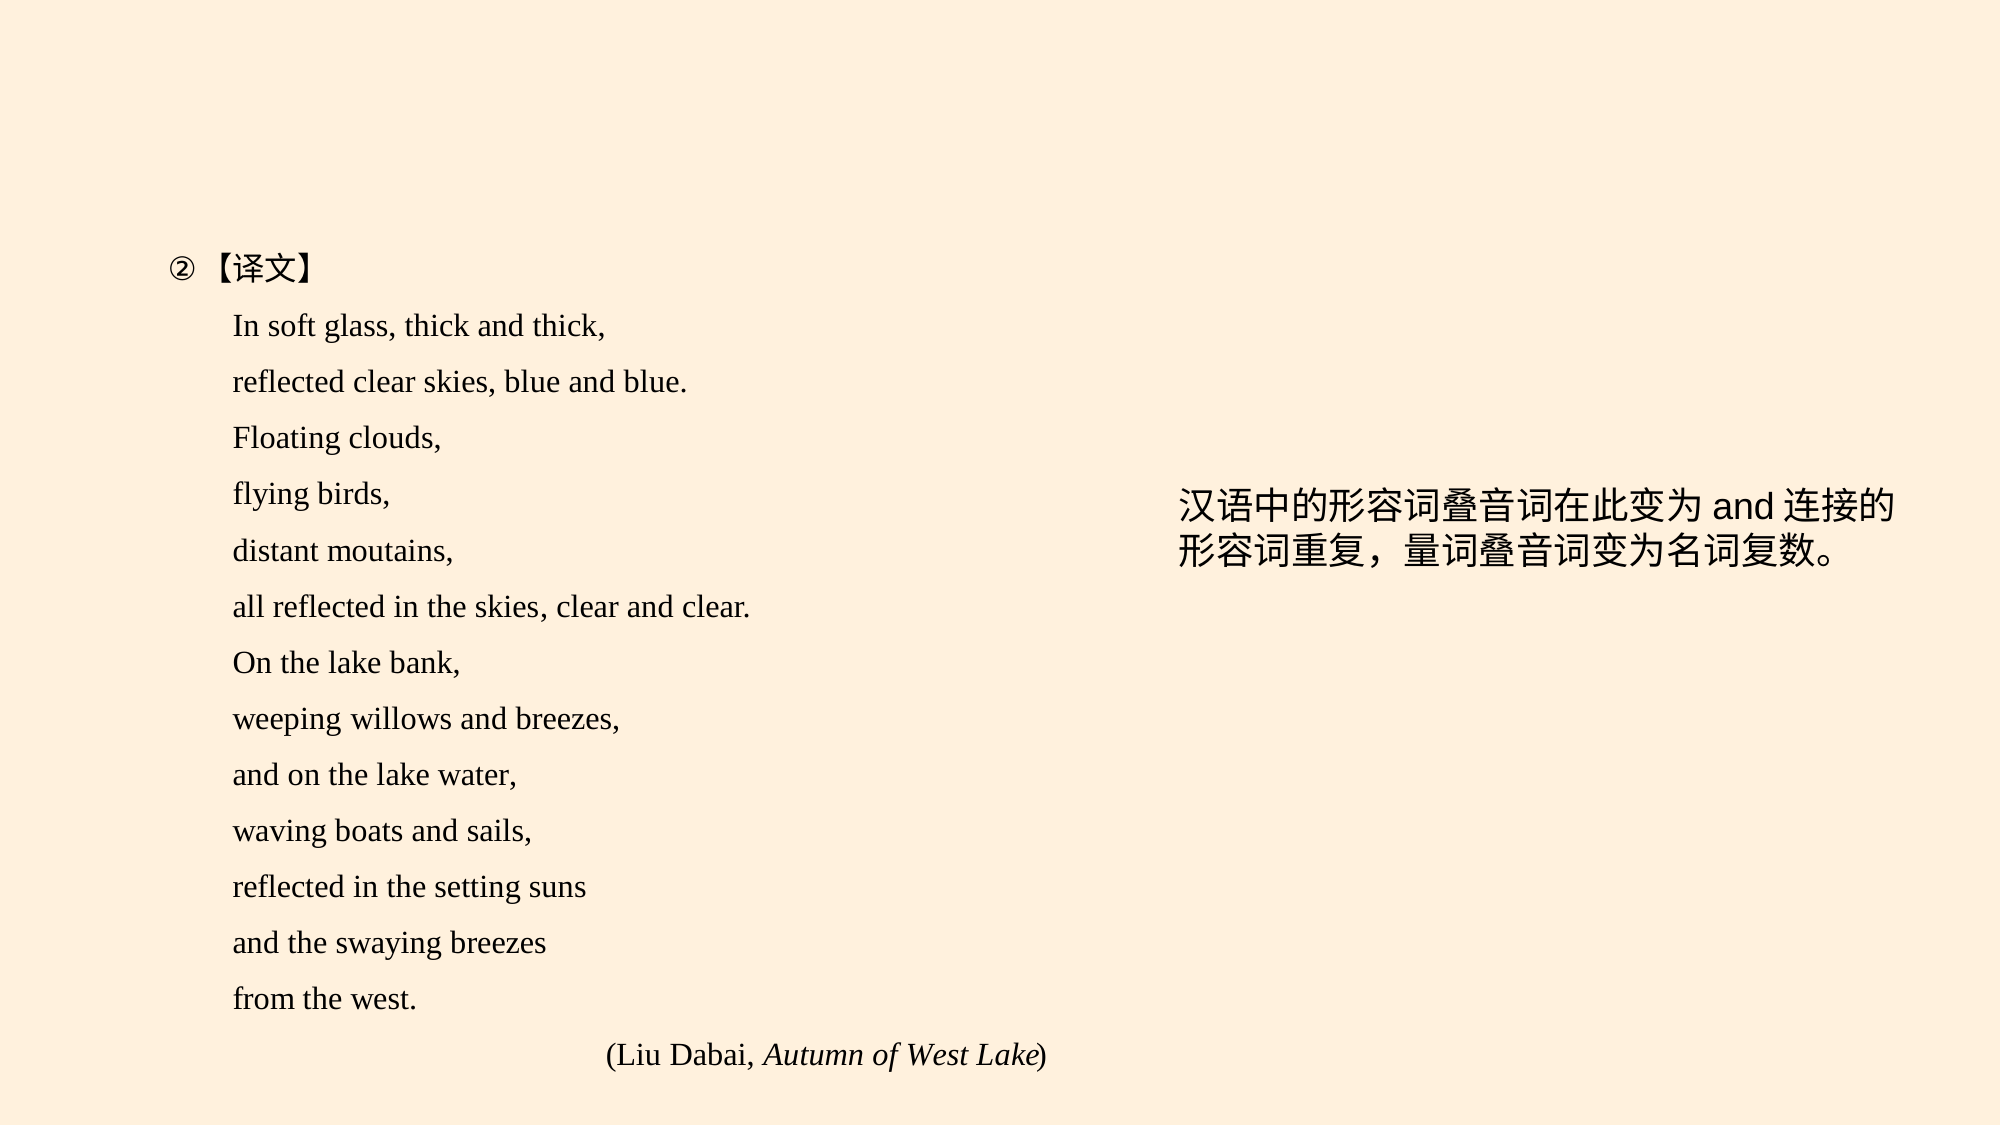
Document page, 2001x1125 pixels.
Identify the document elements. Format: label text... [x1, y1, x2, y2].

text_box 汉语中的形容词叠音词在此变为and连接的形容词重复，量词叠音词变为名词复数。 [1163, 474, 1924, 580]
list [167, 241, 1134, 1102]
